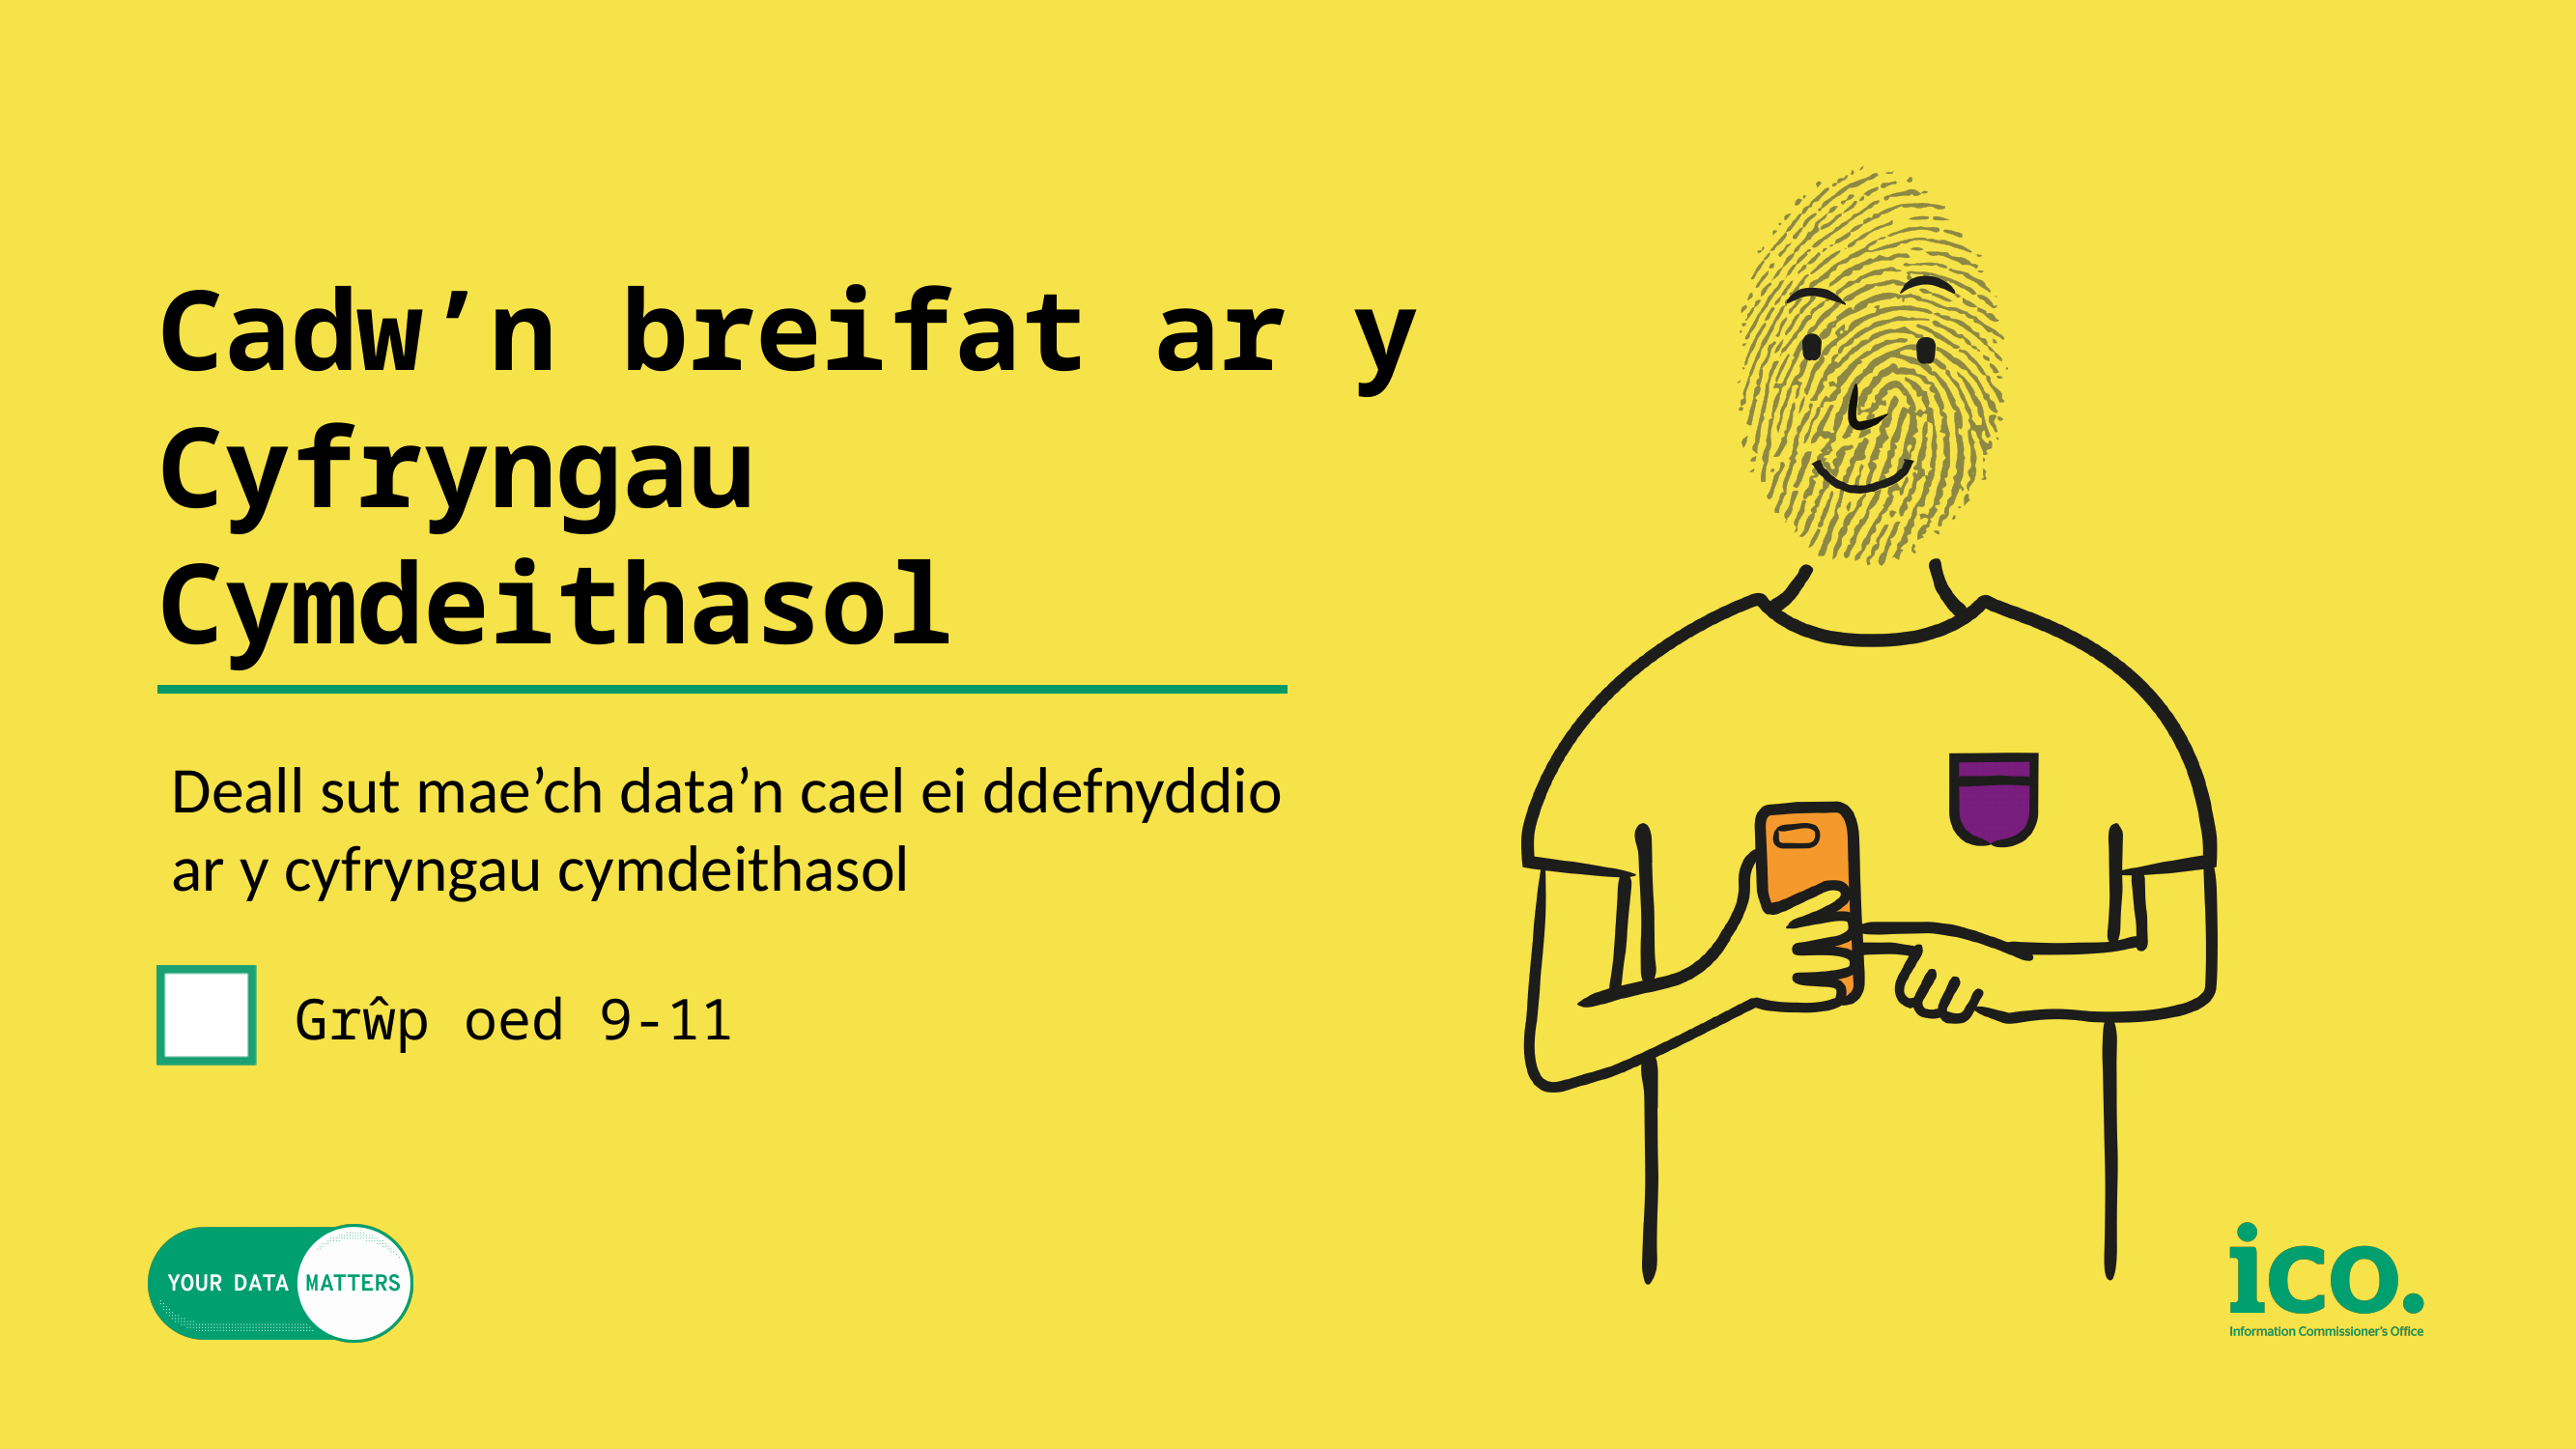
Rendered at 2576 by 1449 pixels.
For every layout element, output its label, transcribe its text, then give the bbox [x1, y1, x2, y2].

picture [148, 1224, 413, 1343]
picture [1521, 164, 2450, 1368]
text_box Cadw’n breifat ar y Cyfryngau Cymdeithasol [143, 516, 1521, 674]
picture [156, 965, 257, 1065]
text_box Deall sut mae’ch data’n cael ei ddefnyddio ar y cyfryngau cymdeithasol [156, 740, 1311, 966]
text_box Grŵp oed 9-11 [295, 983, 802, 1064]
